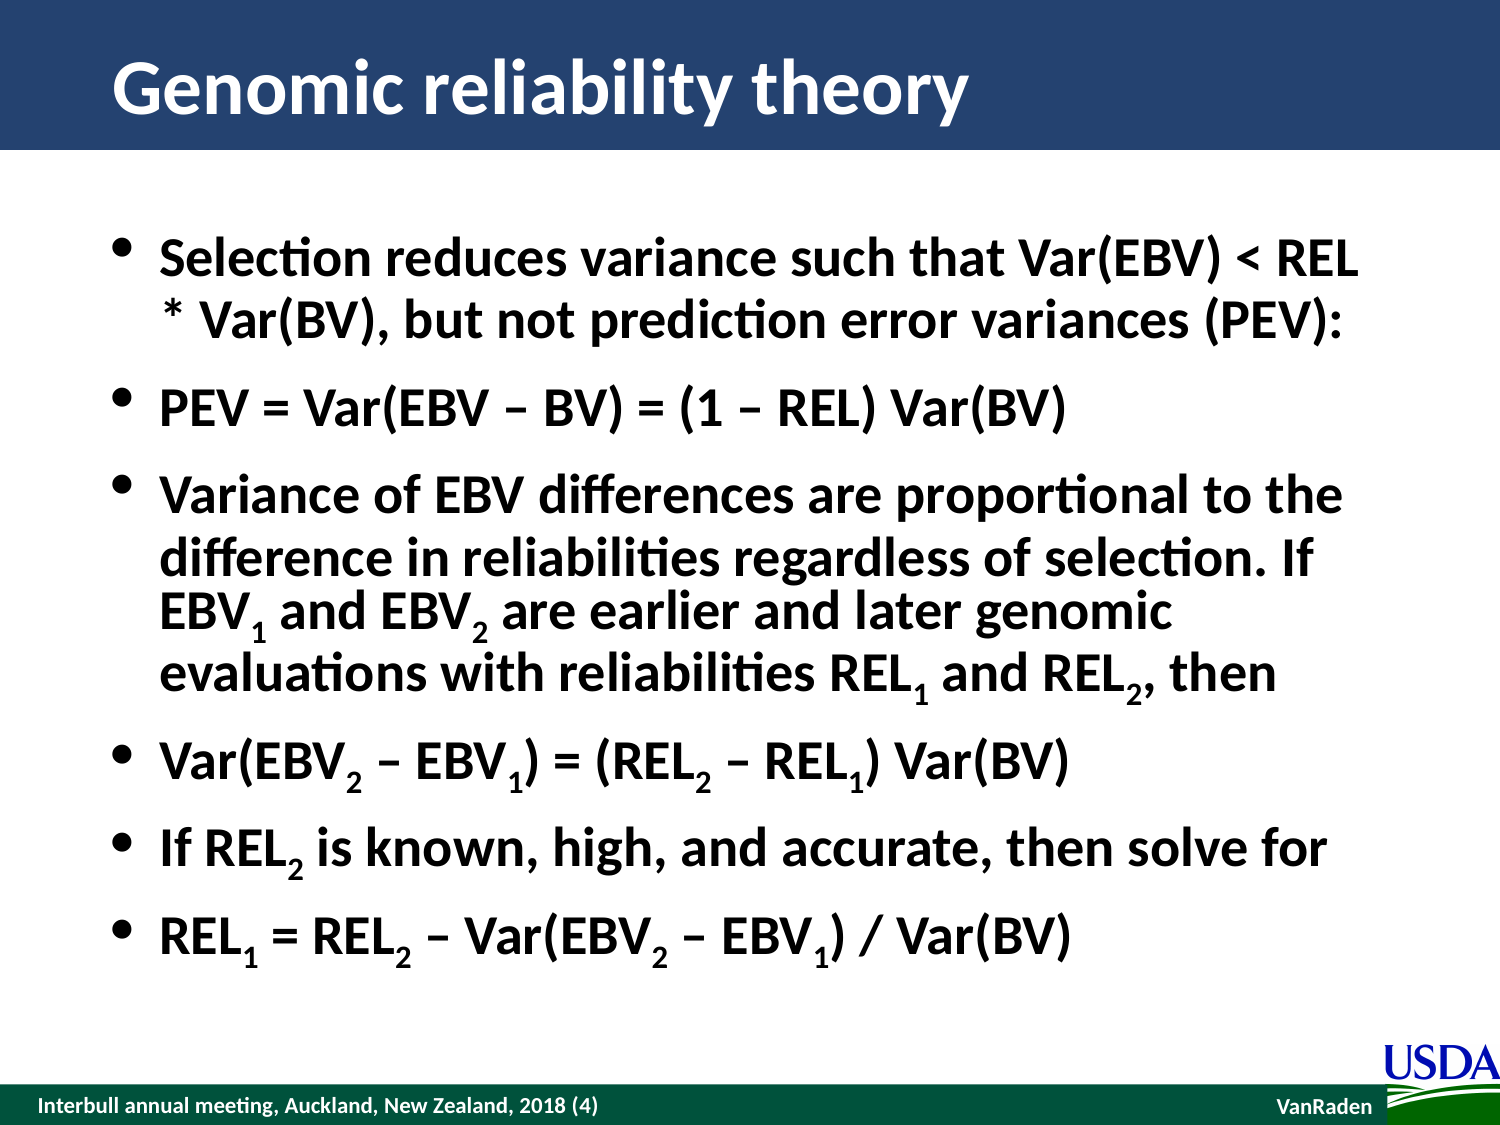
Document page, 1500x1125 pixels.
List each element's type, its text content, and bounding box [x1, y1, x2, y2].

title Genomic reliability theory [112, 29, 1388, 135]
picture [1384, 1044, 1500, 1125]
list Selection reduces variance such that Var(EBV) < REL * Var(BV), but not prediction error variances (PEV): PEV = Var(EBV – BV) = (1 – REL) Var(BV) Variance of EBV differences are proportional to the difference in reliabilities regardless of selection. If EBV1 and EBV2 are earlier and later genomic evaluations with reliabilities REL1 and REL2, then Var(EBV2 – EBV1) = (REL2 – REL1) Var(BV) If REL2 is known, high, and accurate, then solve for REL1 = REL2 – Var(EBV2 – EBV1) / Var(BV) [112, 224, 1388, 1013]
